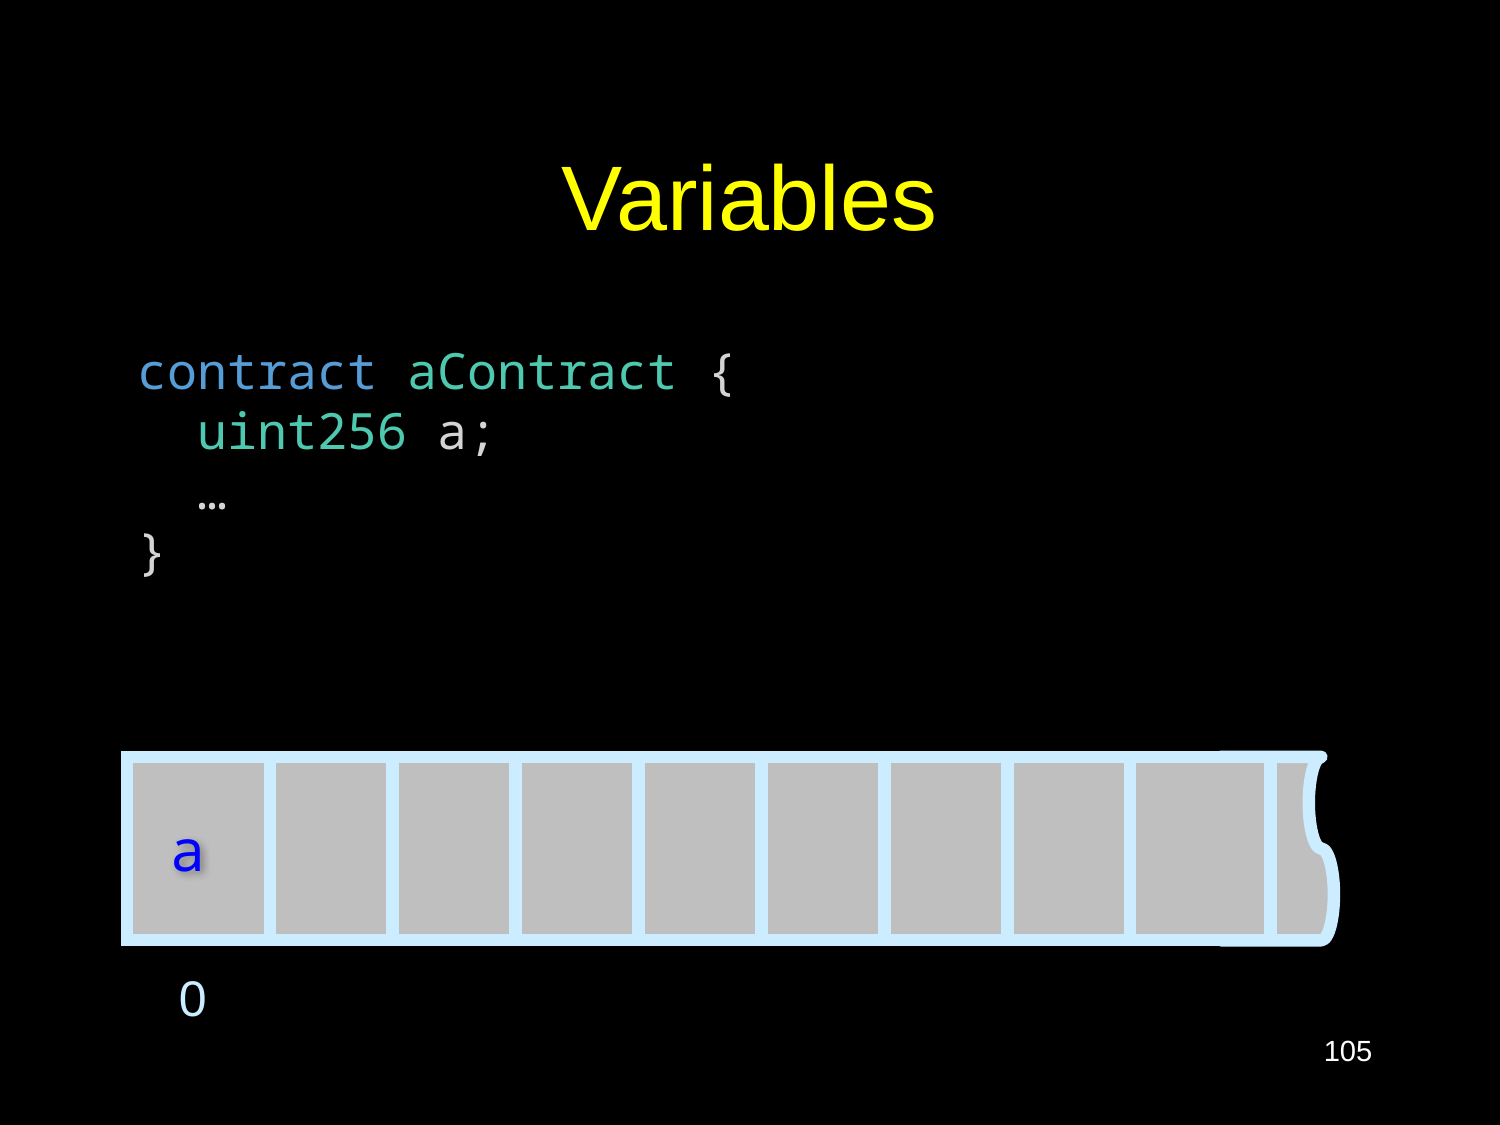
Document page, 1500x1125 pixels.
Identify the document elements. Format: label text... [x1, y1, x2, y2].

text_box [126, 756, 1335, 941]
slide_number 105 [1074, 1024, 1388, 1101]
text_box contract aContract { uint256 a; … } [122, 332, 894, 588]
title Variables [112, 99, 1388, 288]
text_box 0 [163, 958, 222, 1034]
